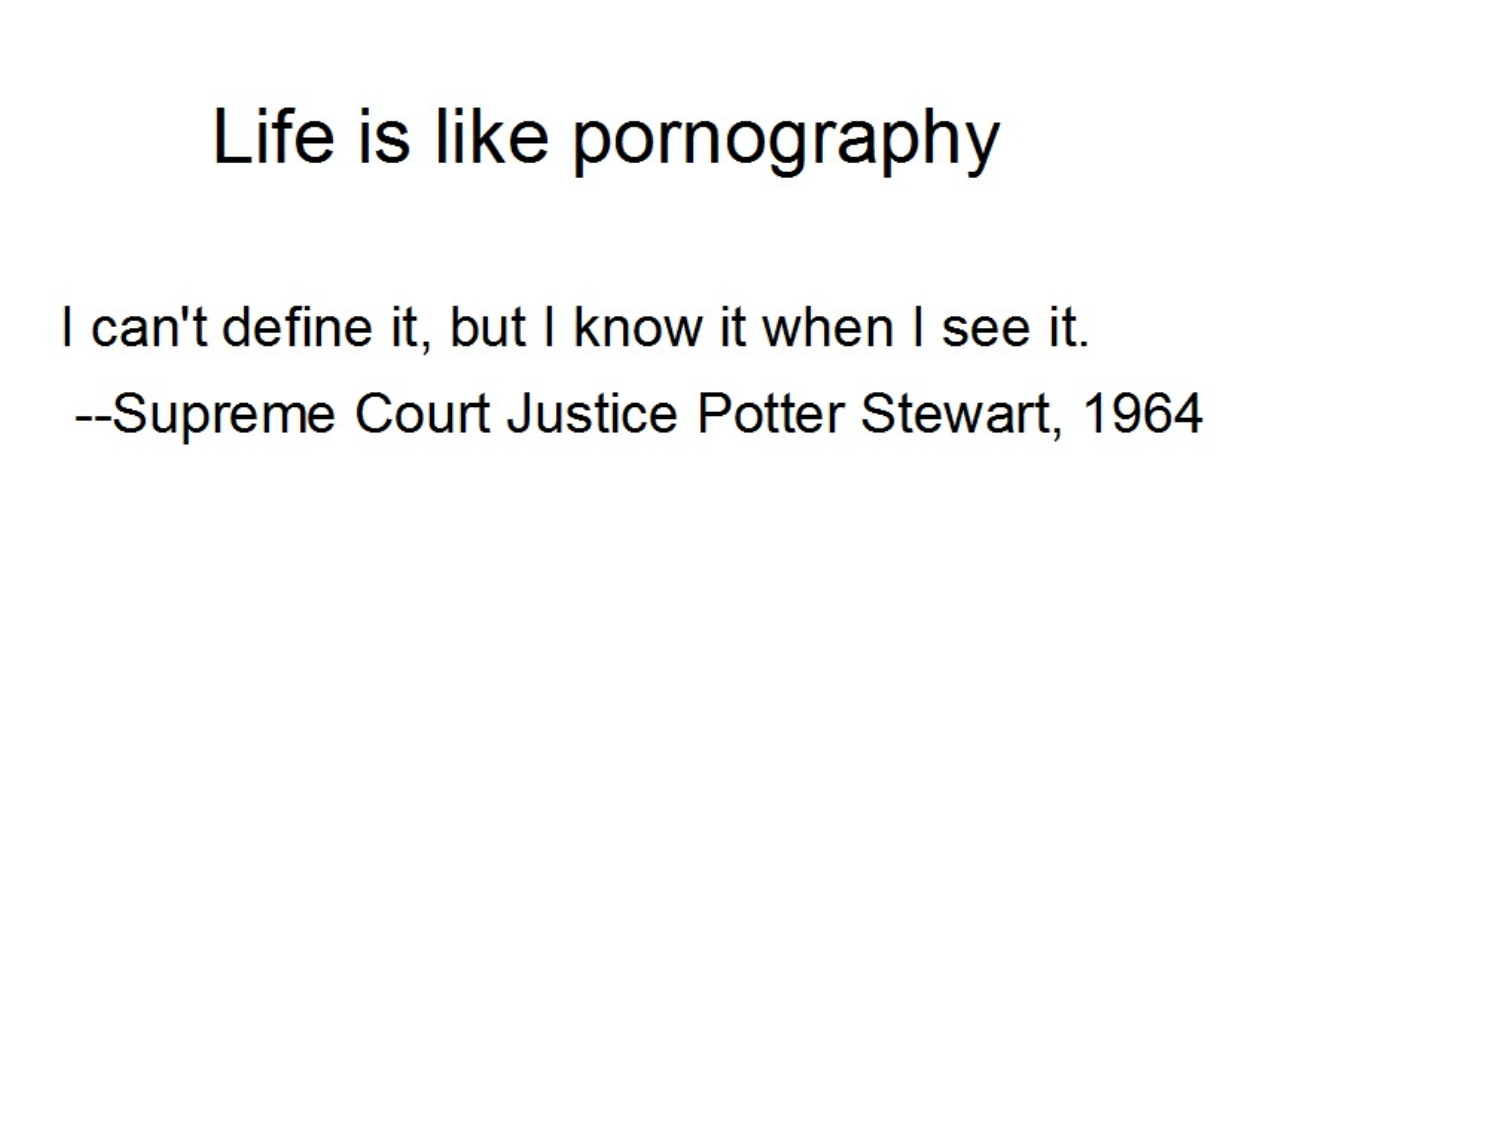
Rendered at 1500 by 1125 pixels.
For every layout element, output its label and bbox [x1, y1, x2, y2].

picture [0, 93, 1500, 1032]
